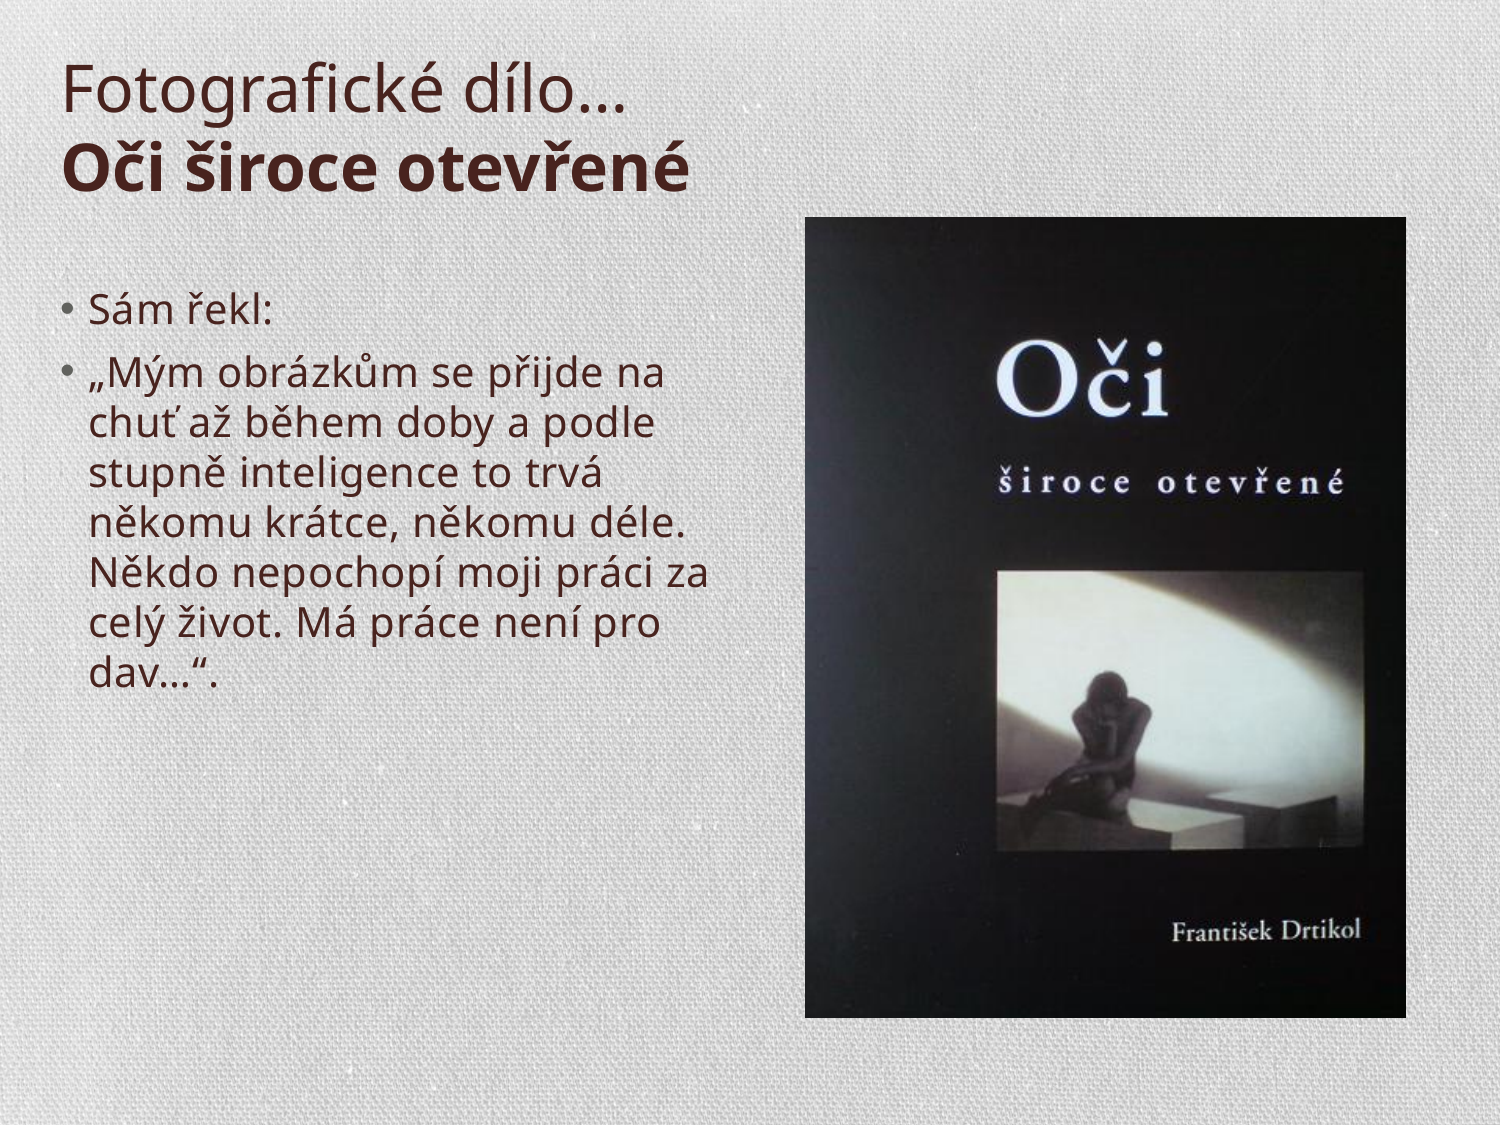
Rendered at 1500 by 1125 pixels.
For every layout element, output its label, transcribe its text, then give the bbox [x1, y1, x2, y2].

list Sám řekl: „Mým obrázkům se přijde na chuť až během doby a podle stupně inteligence to trvá někomu krátce, někomu déle. Někdo nepochopí moji práci za celý život. Má práce není pro dav…“. [45, 213, 743, 1023]
title Fotografické dílo… Oči široce otevřené [45, 37, 1455, 213]
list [805, 217, 1407, 1019]
